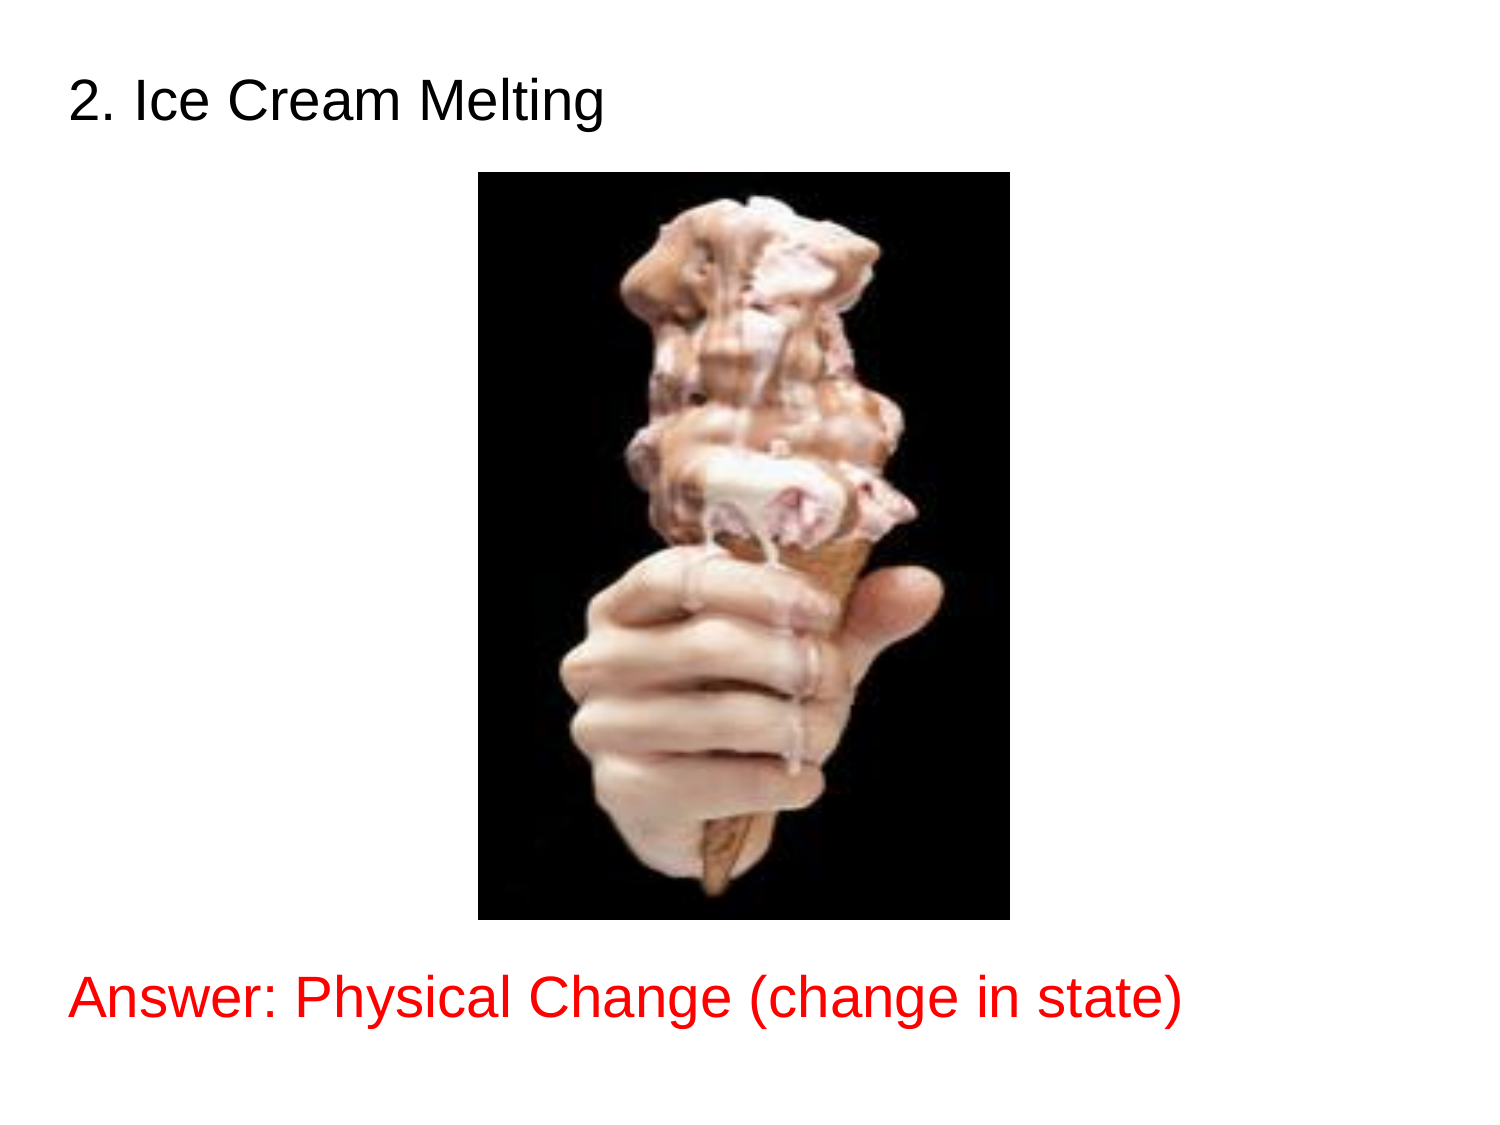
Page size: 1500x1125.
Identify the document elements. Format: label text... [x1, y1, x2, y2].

subtitle 2. Ice Cream Melting Answer: Physical Change (change in state) [53, 54, 1459, 1083]
picture [478, 172, 1011, 920]
